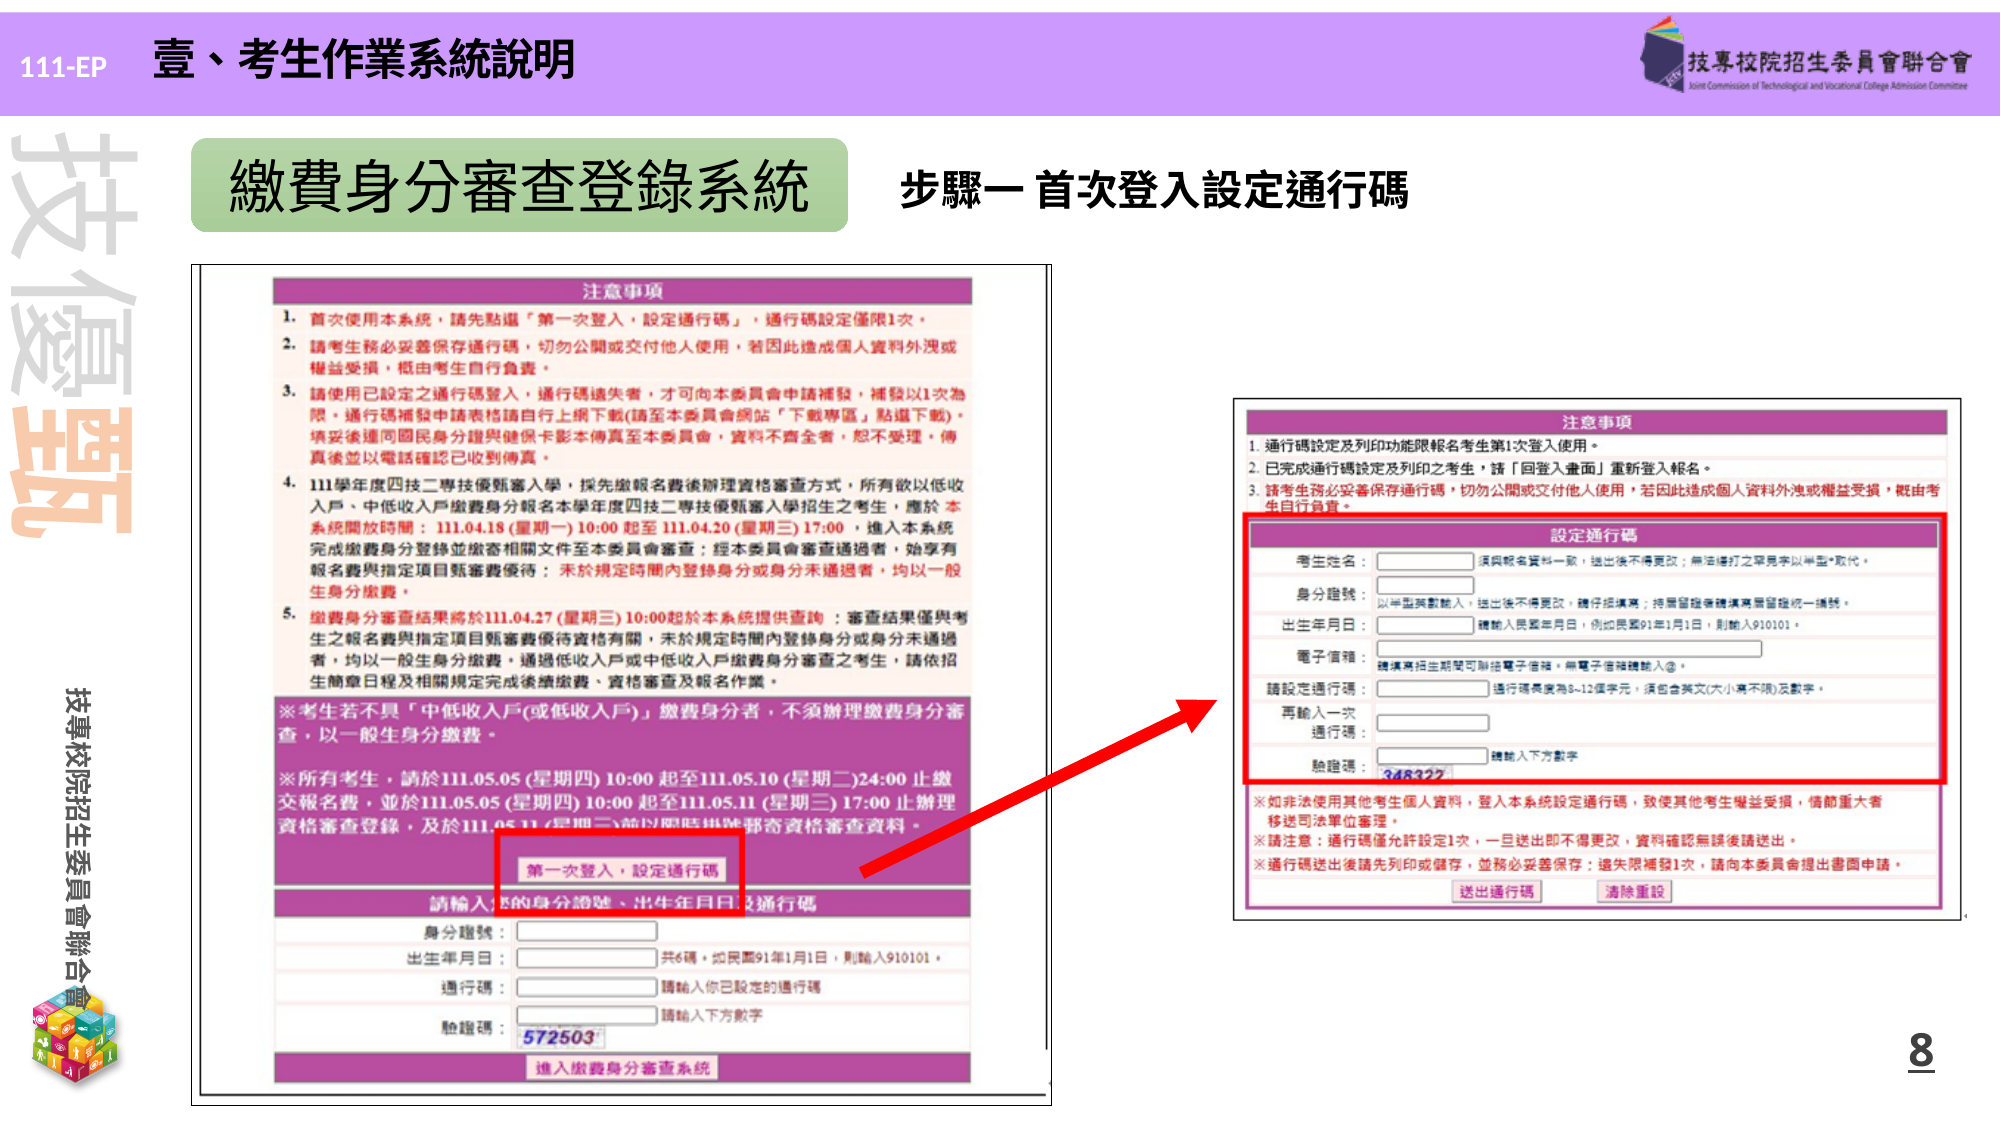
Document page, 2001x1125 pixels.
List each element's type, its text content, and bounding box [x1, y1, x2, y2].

picture [191, 264, 1052, 1106]
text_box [861, 699, 1218, 874]
picture [21, 985, 129, 1094]
text_box 壹、考生作業系統說明 [137, 13, 1488, 109]
picture [1217, 390, 1967, 925]
text_box 繳費身分審查登錄系統 [190, 137, 849, 233]
text_box 步驟一 首次登入設定通行碼 [884, 140, 2000, 245]
picture [1640, 15, 1972, 93]
